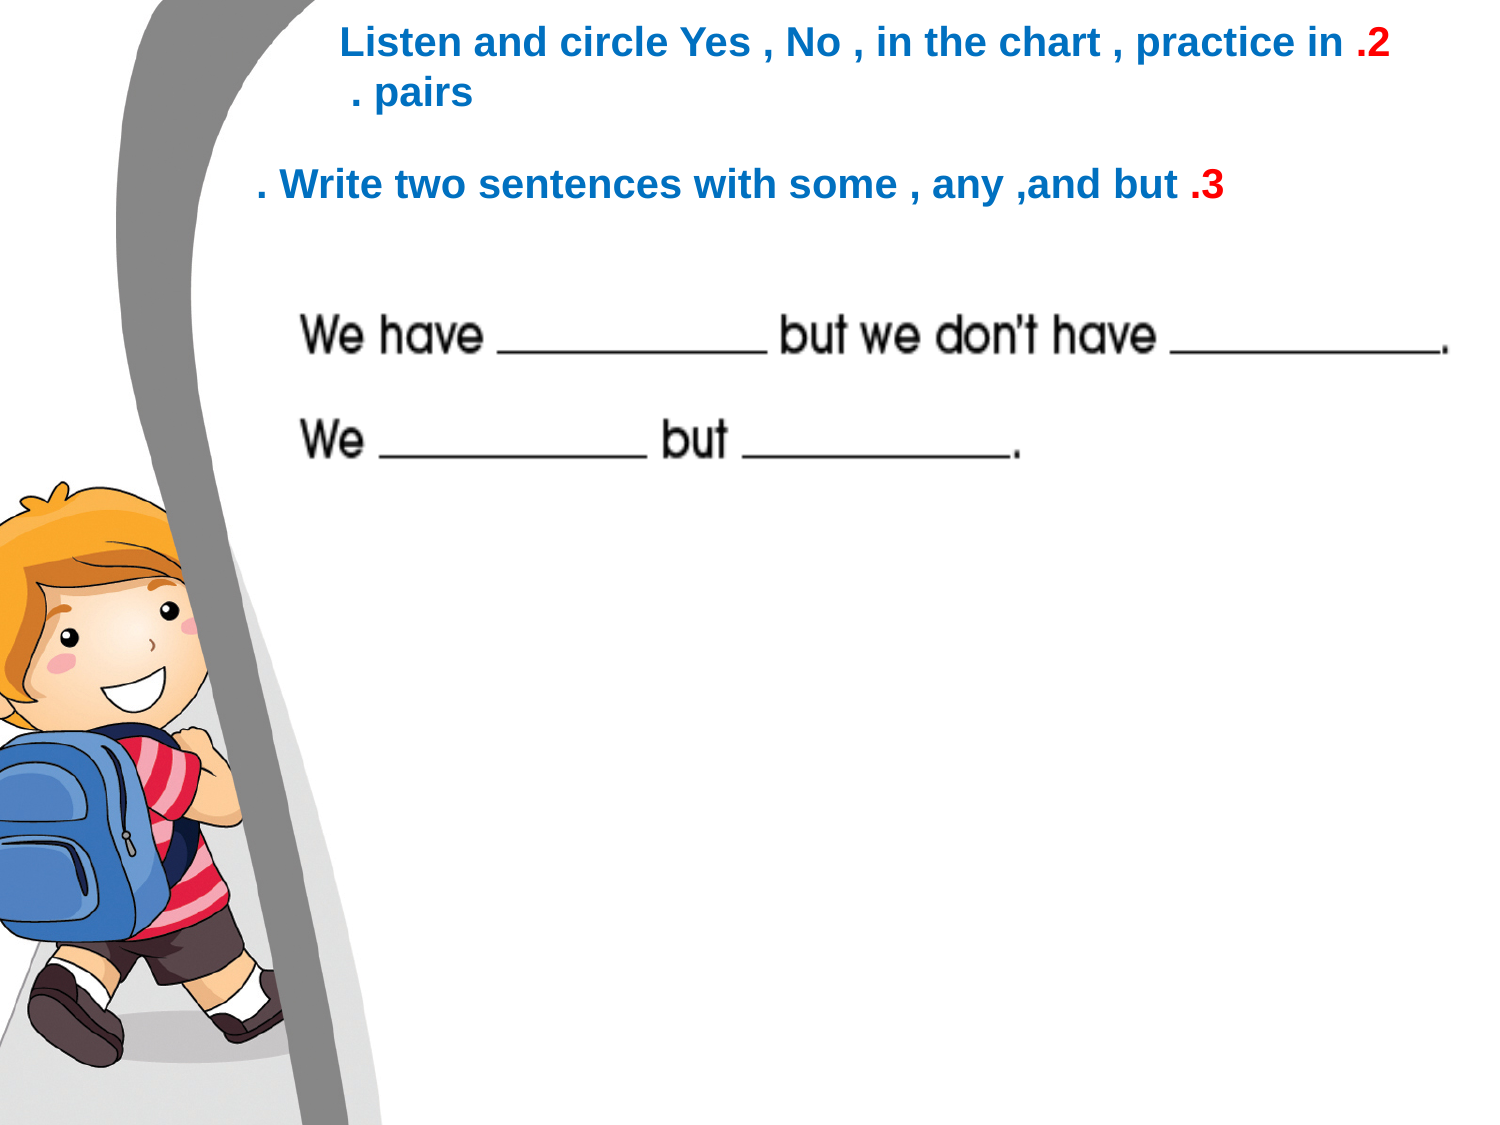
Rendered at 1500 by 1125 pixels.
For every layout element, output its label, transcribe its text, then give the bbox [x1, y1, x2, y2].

text_box 3. Write two sentences with some , any ,and but . [230, 149, 1400, 214]
picture [0, 0, 1500, 1125]
text_box 2. Listen and circle Yes , No , in the chart , practice in pairs . [324, 7, 1495, 123]
